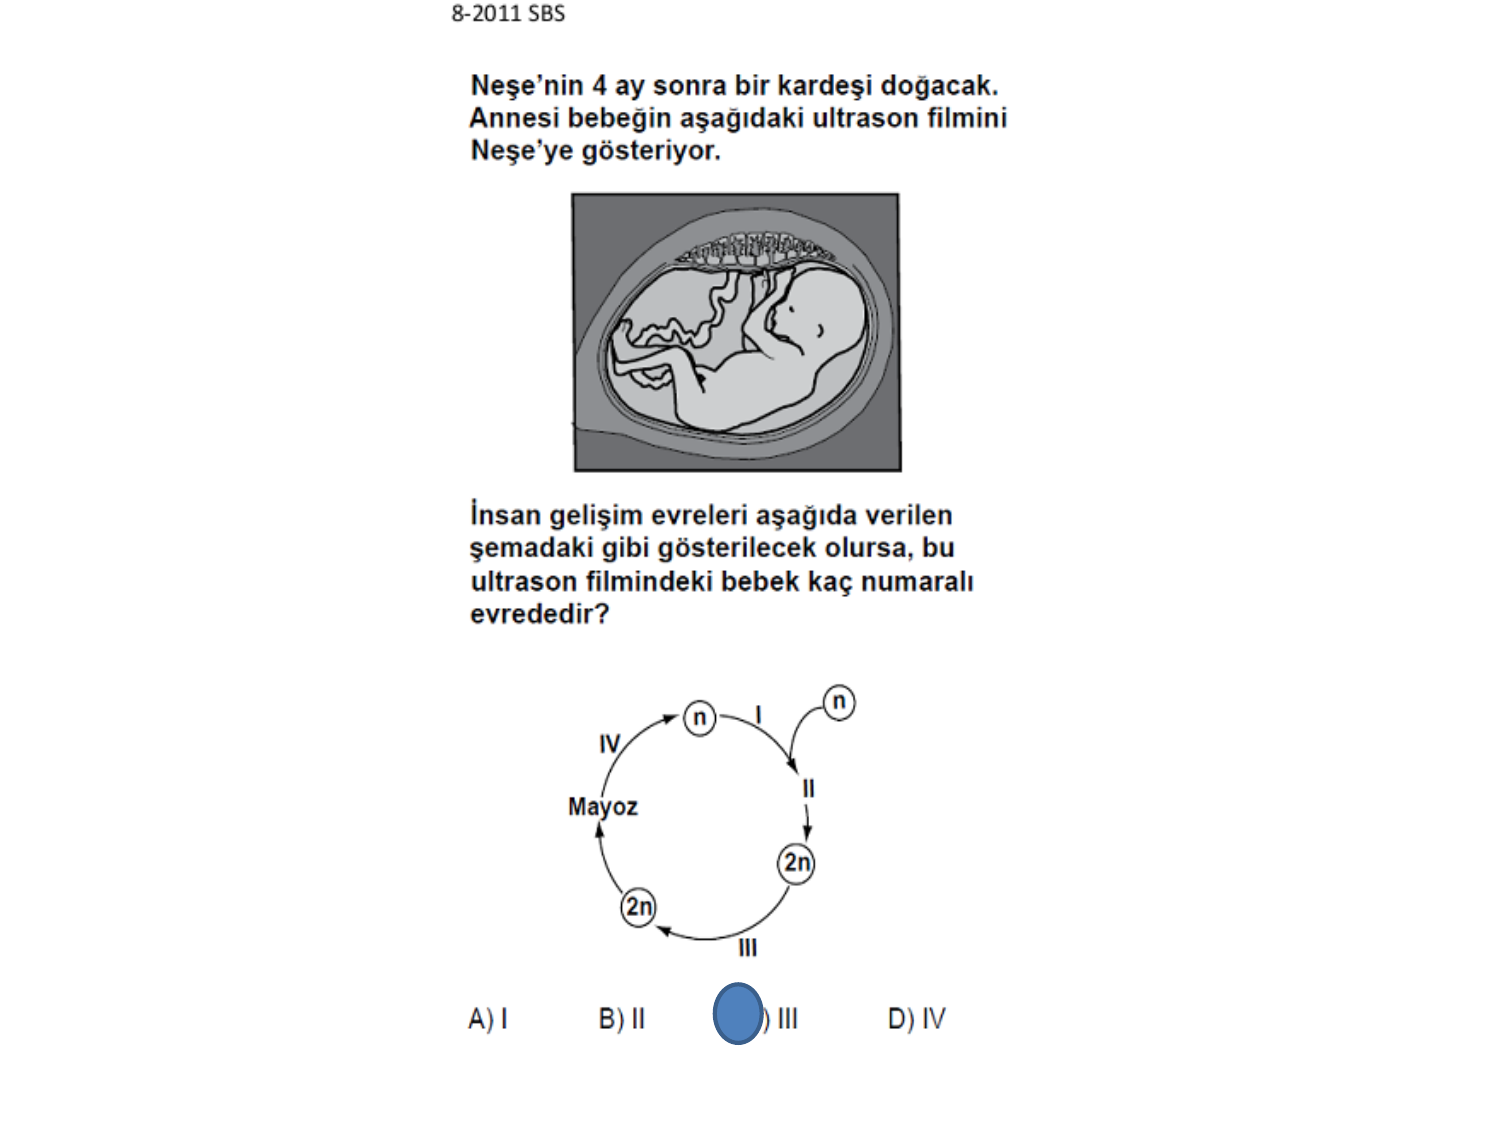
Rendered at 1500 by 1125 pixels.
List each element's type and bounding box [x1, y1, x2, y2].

picture [456, 667, 973, 1044]
picture [445, 0, 1020, 633]
